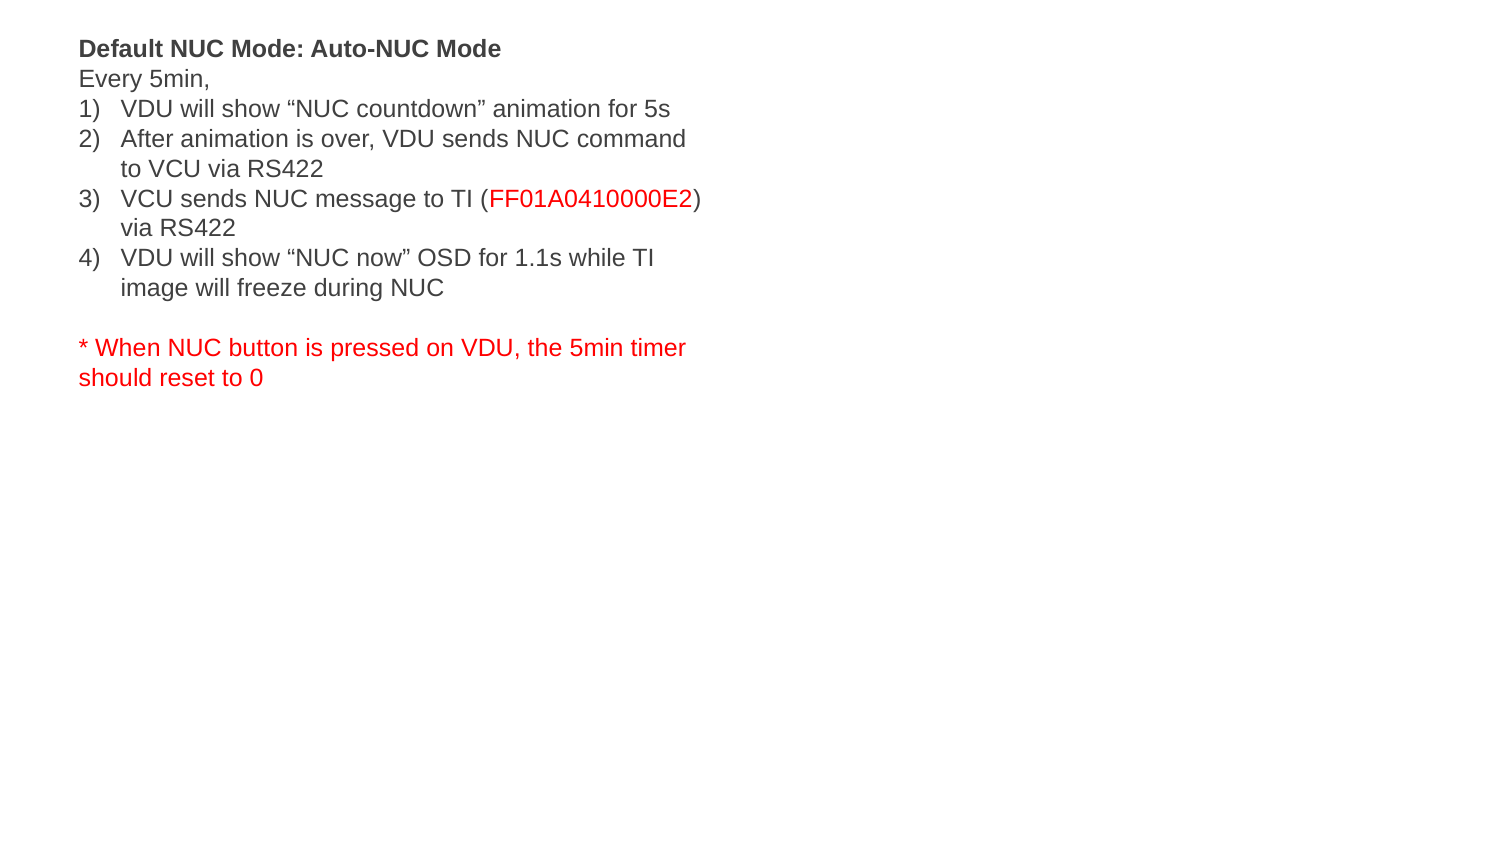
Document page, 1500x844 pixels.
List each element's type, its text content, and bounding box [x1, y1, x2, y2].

text_box Default NUC Mode: Auto-NUC Mode Every 5min, VDU will show “NUC countdown” animation for 5s After animation is over, VDU sends NUC command to VCU via RS422 VCU sends NUC message to TI (FF01A0410000E2) via RS422 VDU will show “NUC now” OSD for 1.1s while TI image will freeze during NUC * When NUC button is pressed on VDU, the 5min timer should reset to 0 [63, 24, 725, 399]
